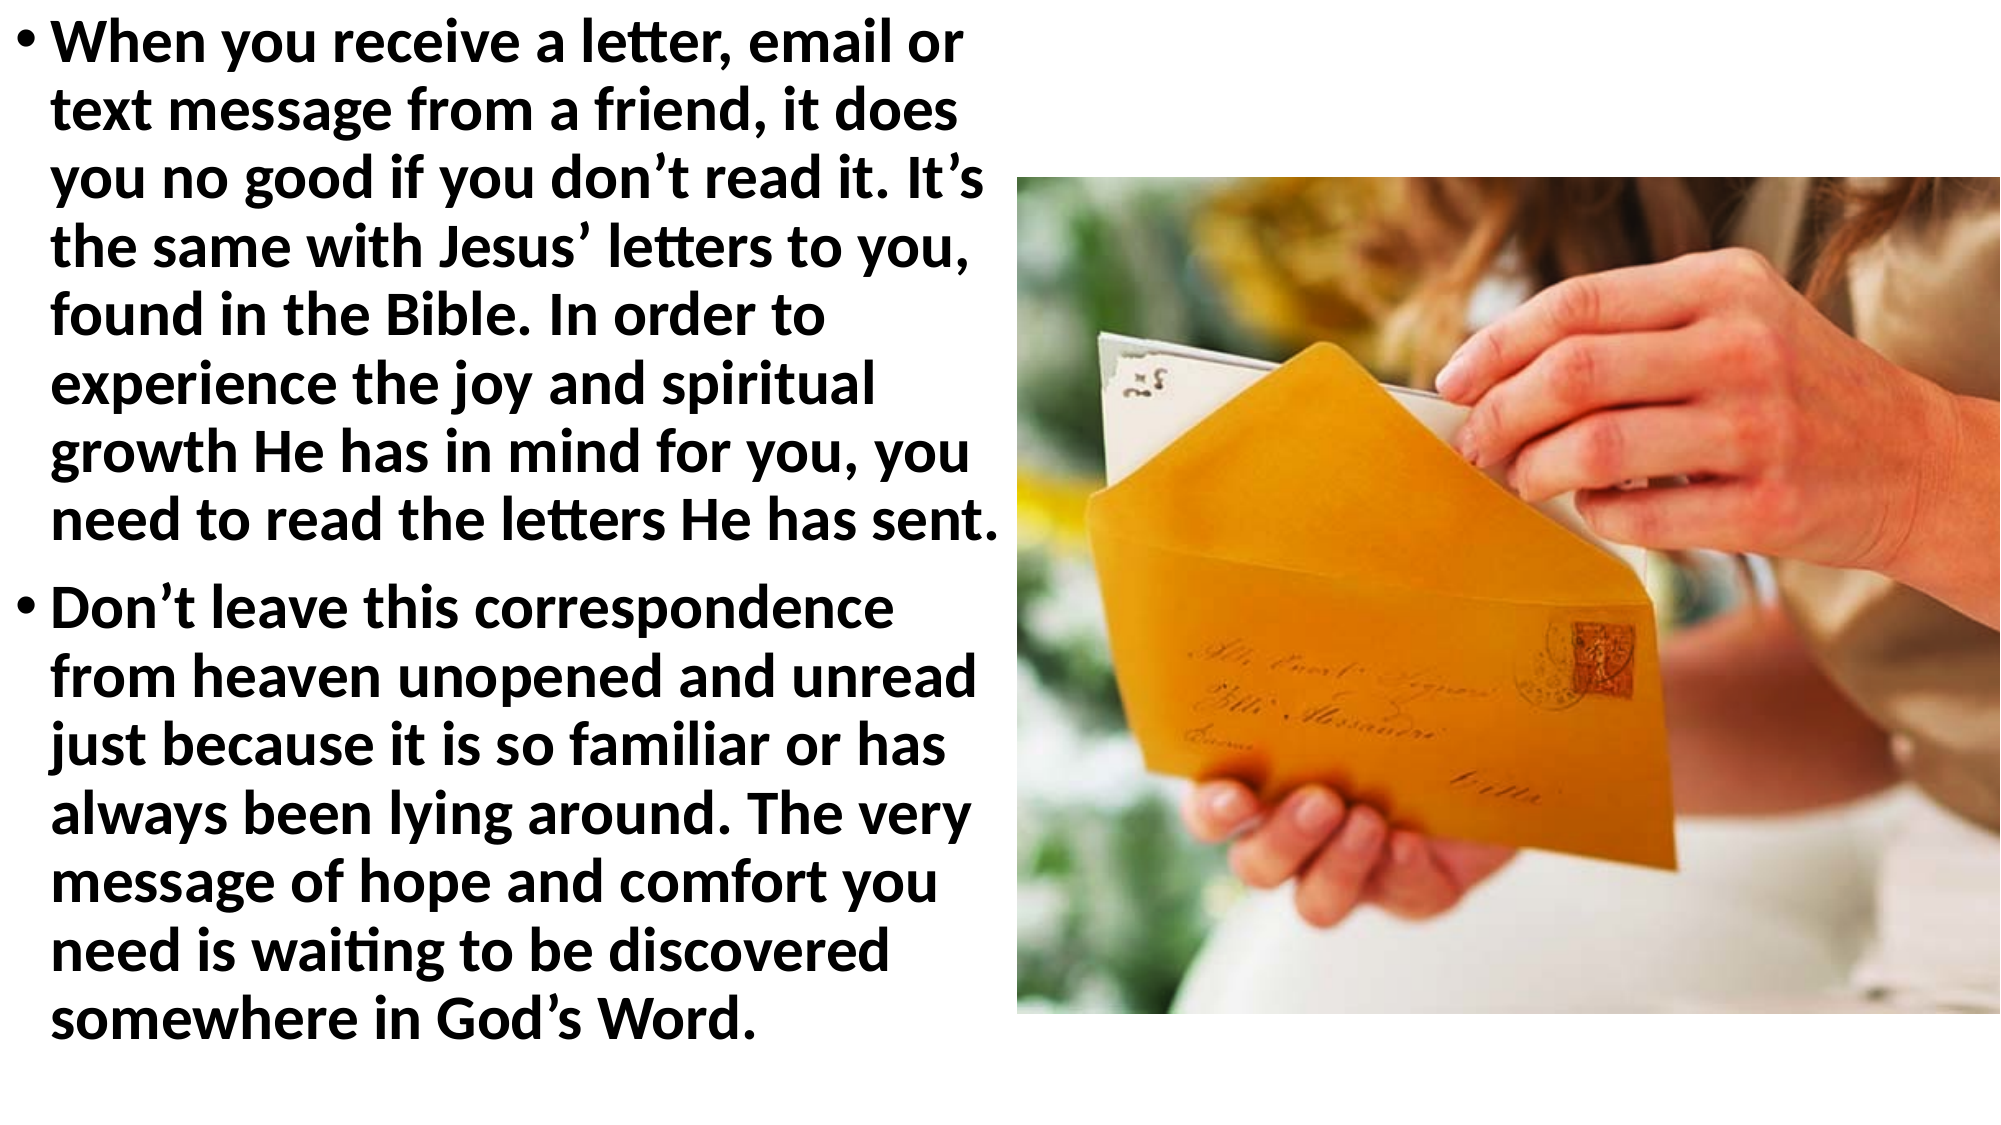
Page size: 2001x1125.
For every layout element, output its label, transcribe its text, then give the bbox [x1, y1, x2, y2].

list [1017, 177, 2000, 1014]
list When you receive a letter, email or text message from a friend, it does you no good if you don’t read it. It’s the same with Jesus’ letters to you, found in the Bible. In order to experience the joy and spiritual growth He has in mind for you, you need to read the letters He has sent. Don’t leave this correspondence from heaven unopened and unread just because it is so familiar or has always been lying around. The very message of hope and comfort you need is waiting to be discovered somewhere in God’s Word. [0, 0, 1018, 1125]
